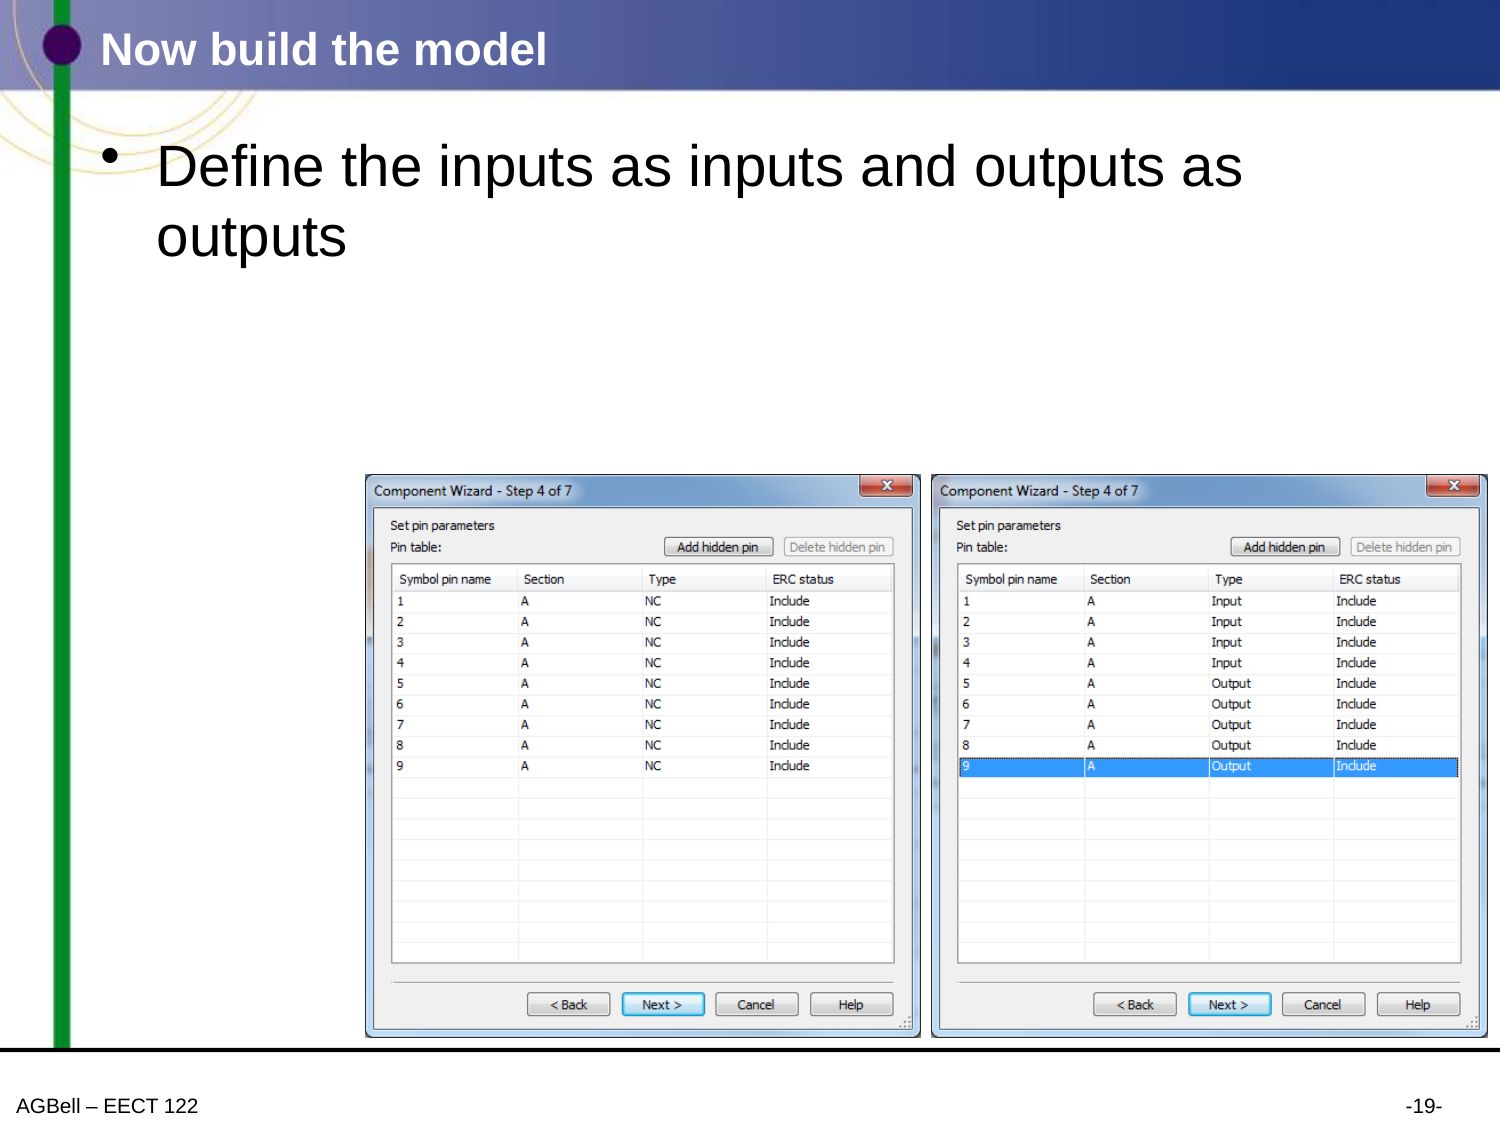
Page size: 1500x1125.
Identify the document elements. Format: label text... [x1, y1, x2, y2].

text_box Copyright ©2007 by Pearson Education, Inc. Columbus, OH 43235 All rights reserved. [1112, 1045, 1488, 1125]
title Now build the model [85, 11, 1481, 112]
list Define the inputs as inputs and outputs as outputs [85, 120, 1450, 389]
picture [0, 0, 1500, 1047]
